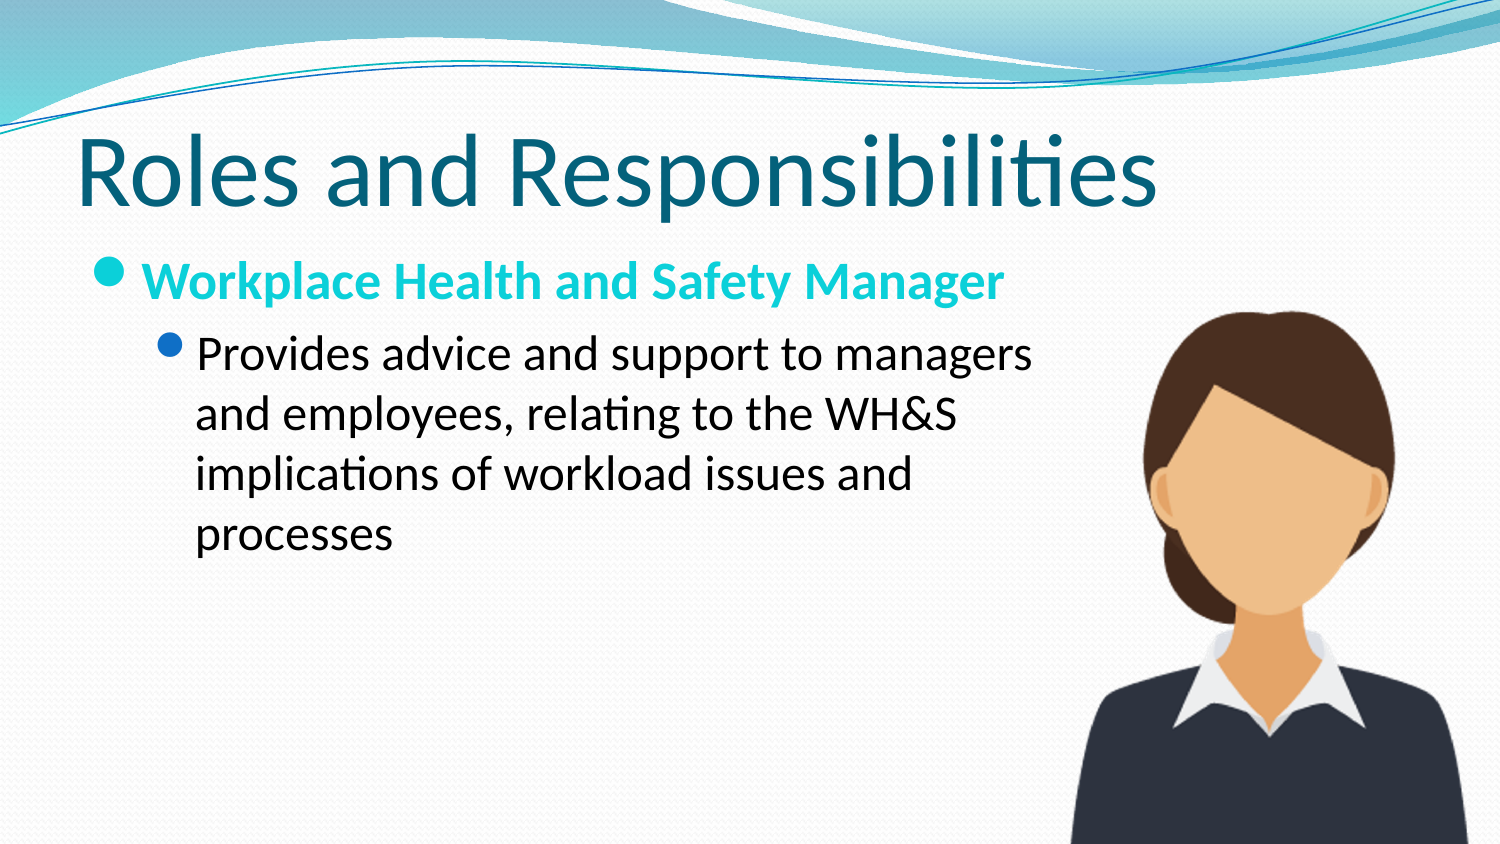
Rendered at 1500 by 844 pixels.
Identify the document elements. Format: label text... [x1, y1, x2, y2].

list Workplace Health and Safety Manager Provides advice and support to managers and employees, relating to the WH&S implications of workload issues and processes [75, 238, 1081, 779]
picture [1024, 289, 1500, 844]
title Roles and Responsibilities [75, 86, 1425, 228]
